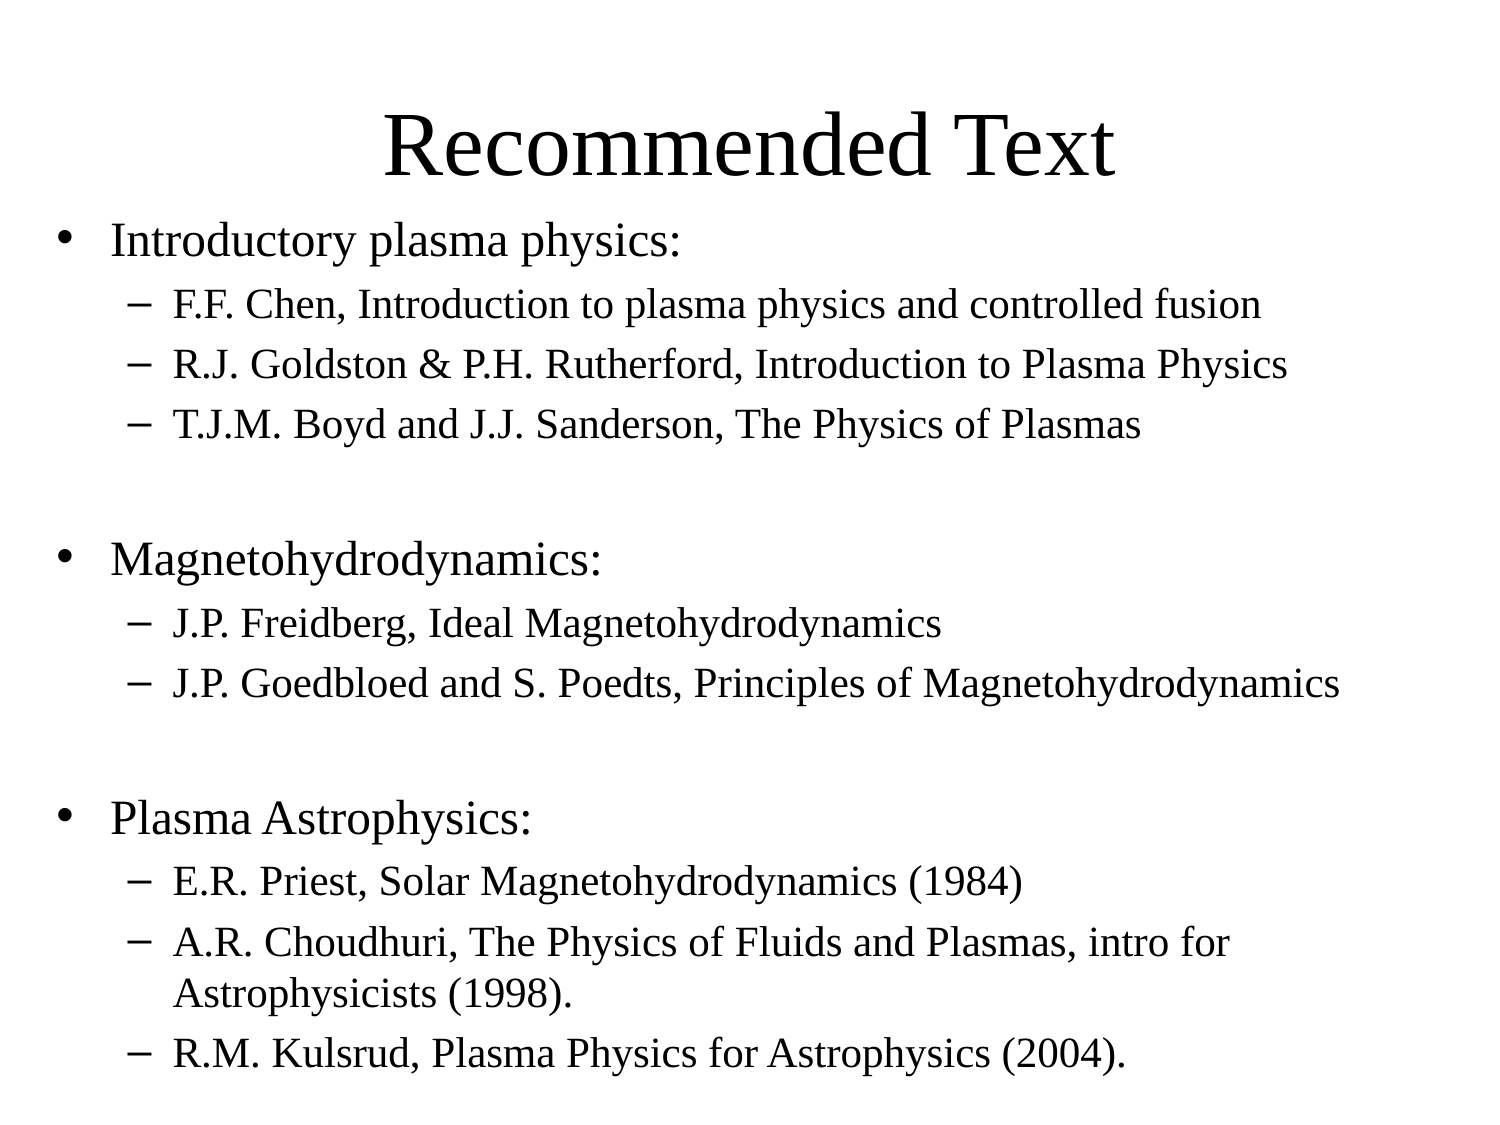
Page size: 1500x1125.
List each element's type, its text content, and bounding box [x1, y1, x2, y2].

title Recommended Text [75, 45, 1425, 199]
list Introductory plasma physics: F.F. Chen, Introduction to plasma physics and controlled fusion R.J. Goldston & P.H. Rutherford, Introduction to Plasma Physics T.J.M. Boyd and J.J. Sanderson, The Physics of Plasmas Magnetohydrodynamics: J.P. Freidberg, Ideal Magnetohydrodynamics J.P. Goedbloed and S. Poedts, Principles of Magnetohydrodynamics Plasma Astrophysics: E.R. Priest, Solar Magnetohydrodynamics (1984) A.R. Choudhuri, The Physics of Fluids and Plasmas, intro for Astrophysicists (1998). R.M. Kulsrud, Plasma Physics for Astrophysics (2004). [41, 199, 1467, 1087]
